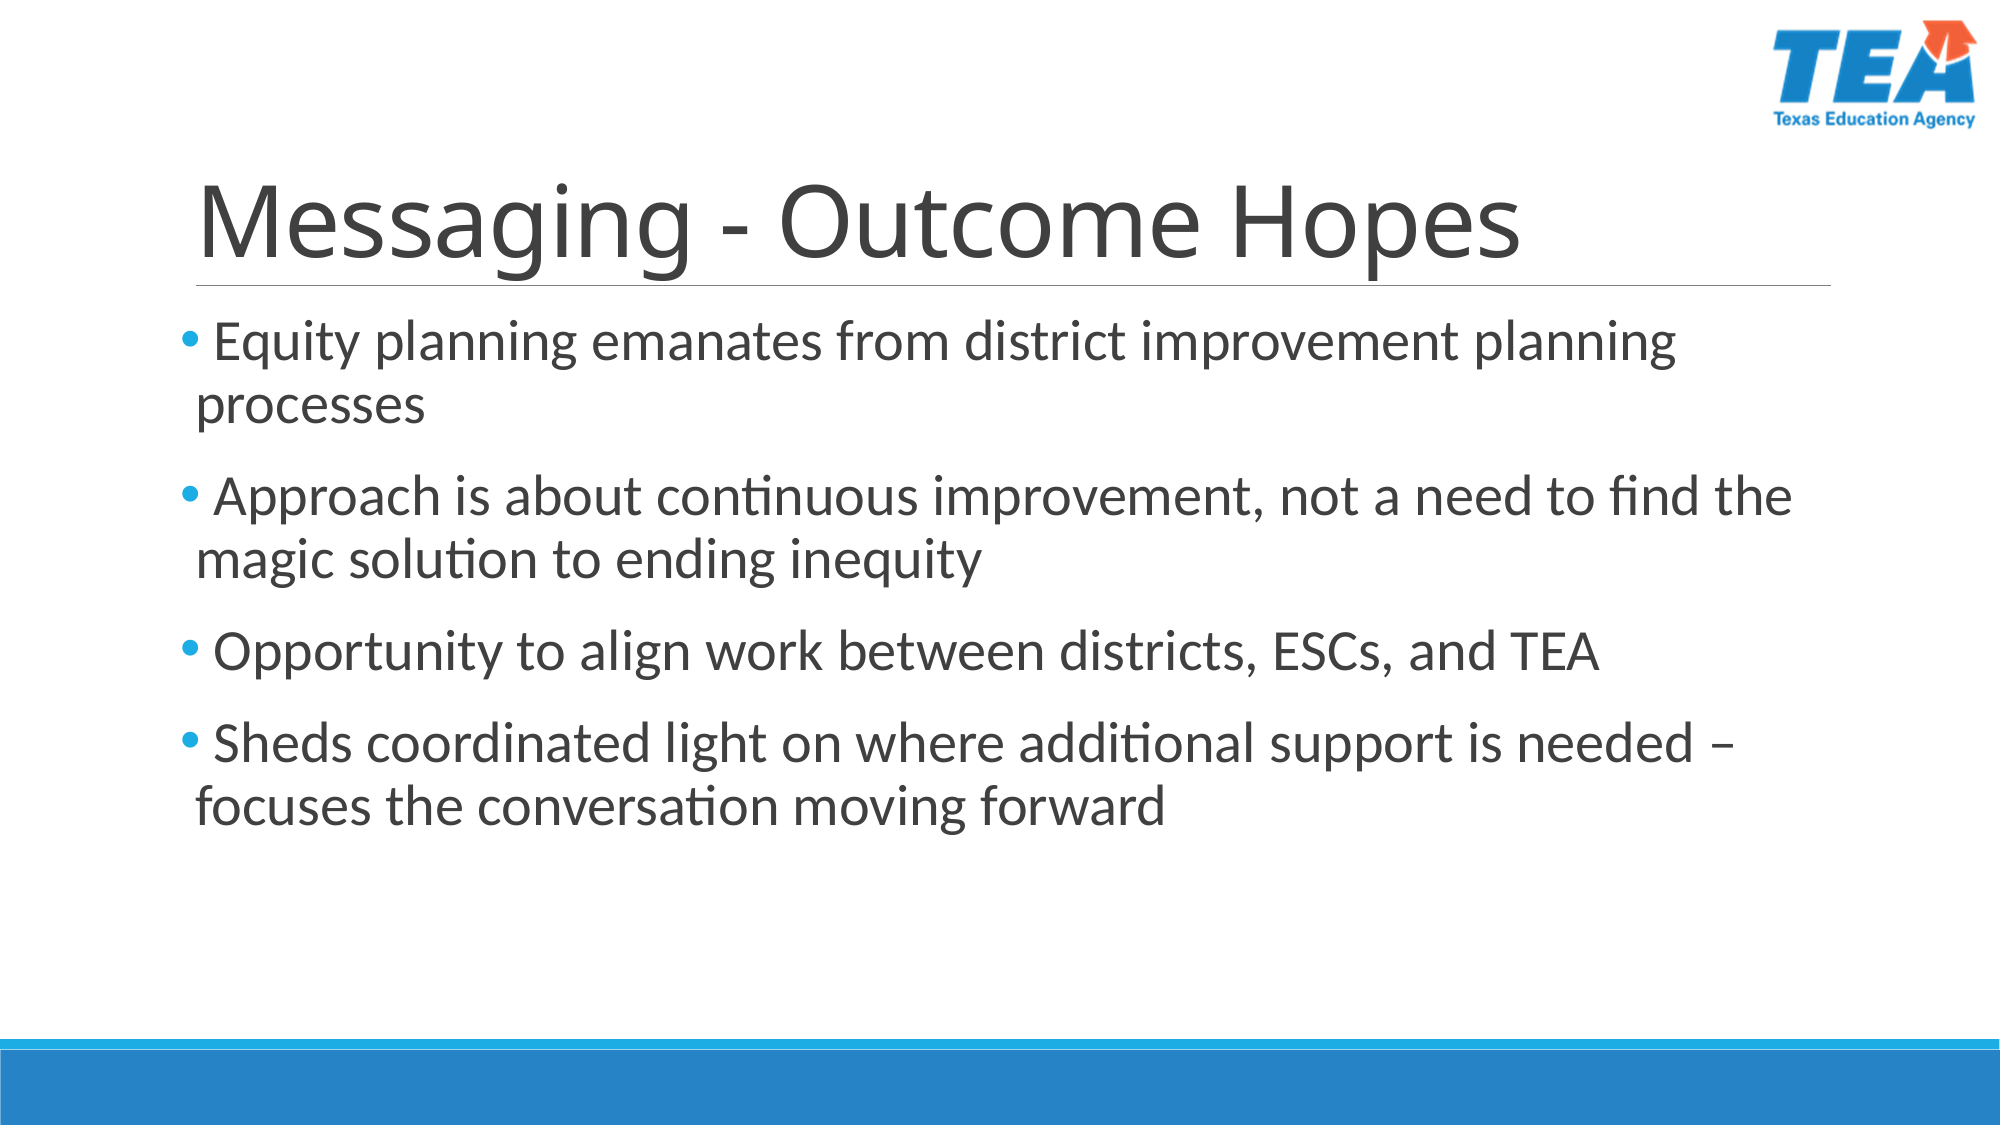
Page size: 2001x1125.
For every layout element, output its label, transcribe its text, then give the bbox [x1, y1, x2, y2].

picture [1757, 13, 2000, 137]
title Messaging - Outcome Hopes [180, 47, 1830, 285]
list Equity planning emanates from district improvement planning processes Approach is about continuous improvement, not a need to find the magic solution to ending inequity Opportunity to align work between districts, ESCs, and TEA Sheds coordinated light on where additional support is needed – focuses the conversation moving forward [180, 302, 1830, 963]
